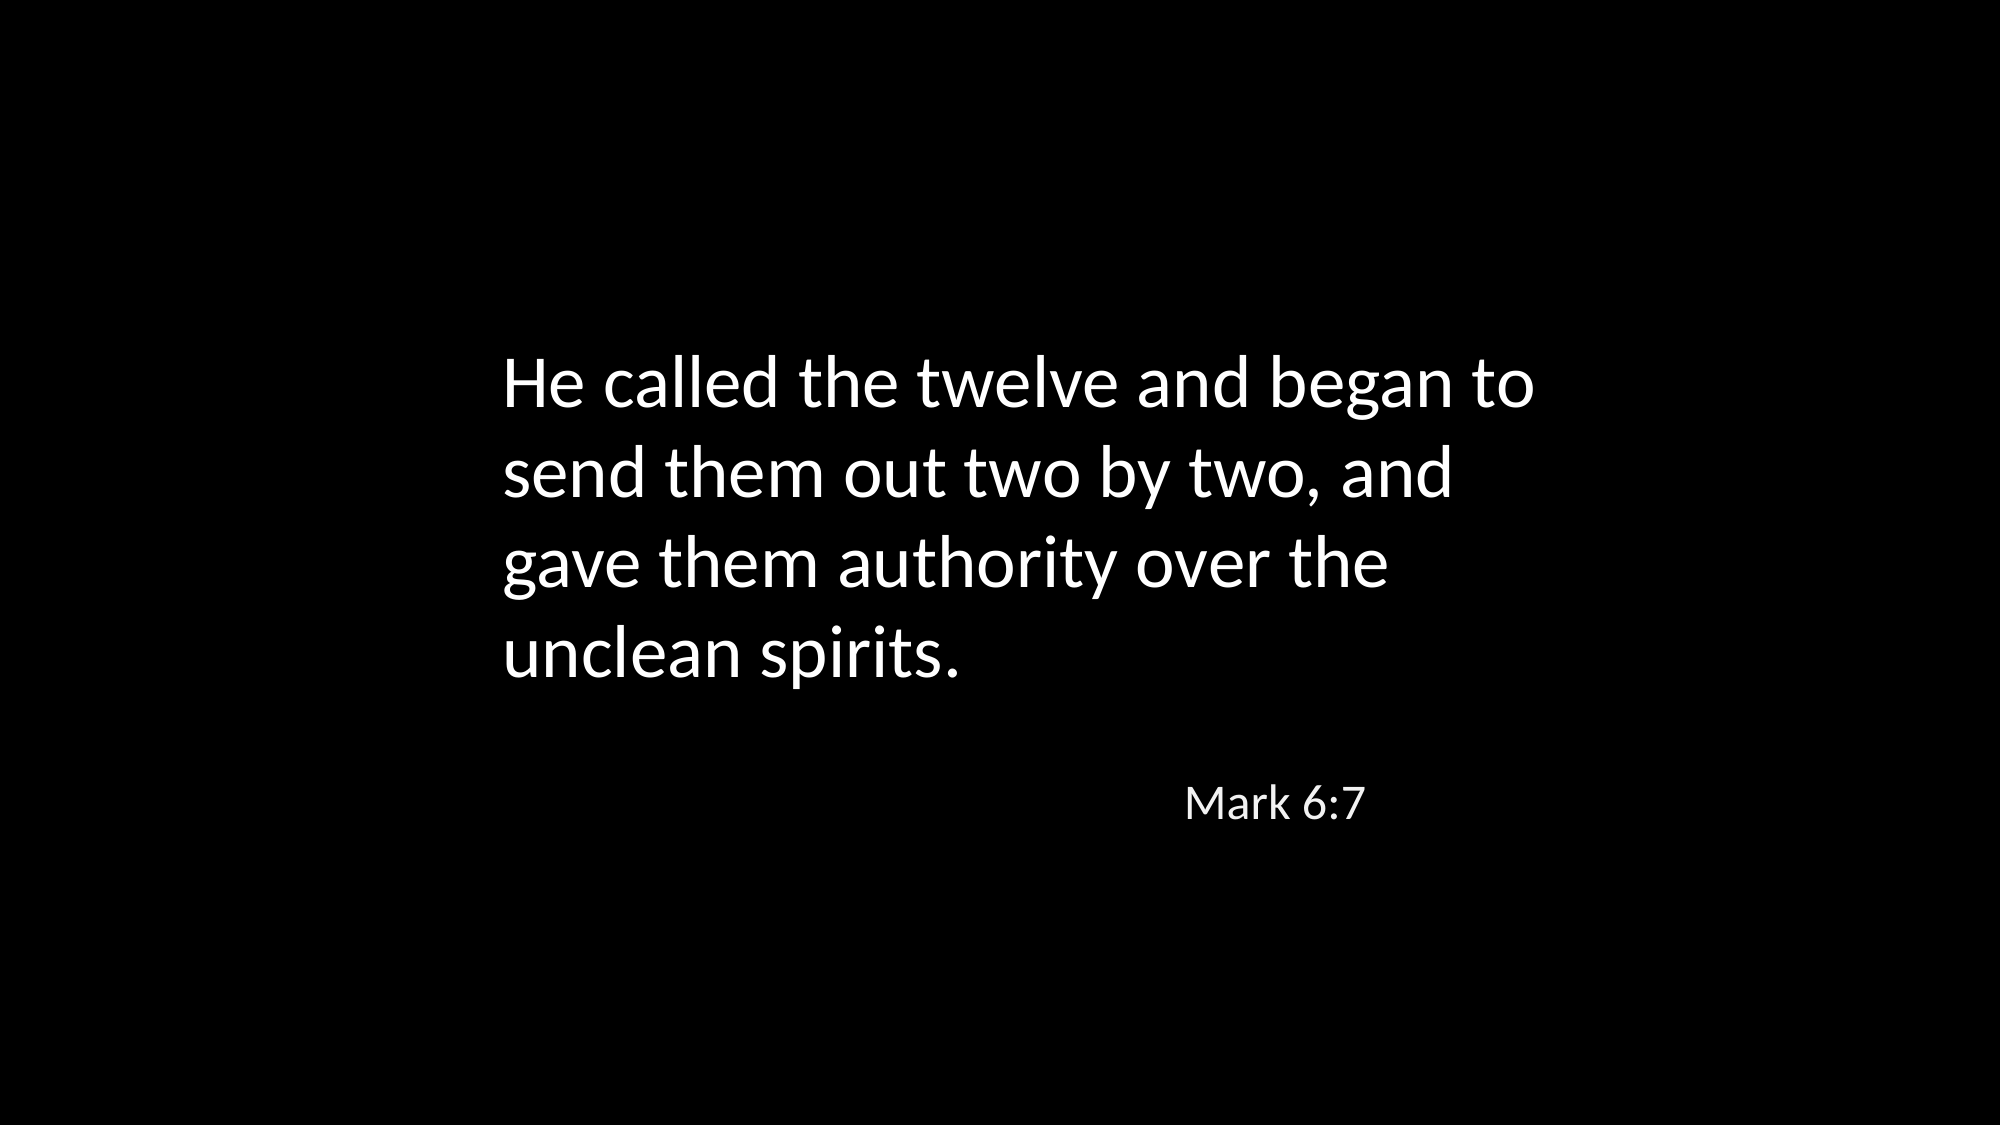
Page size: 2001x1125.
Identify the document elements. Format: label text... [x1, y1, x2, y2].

text_box He called the twelve and began to send them out two by two, and gave them authority over the unclean spirits. [487, 324, 1588, 700]
text_box Mark 6:7 [999, 762, 1550, 838]
